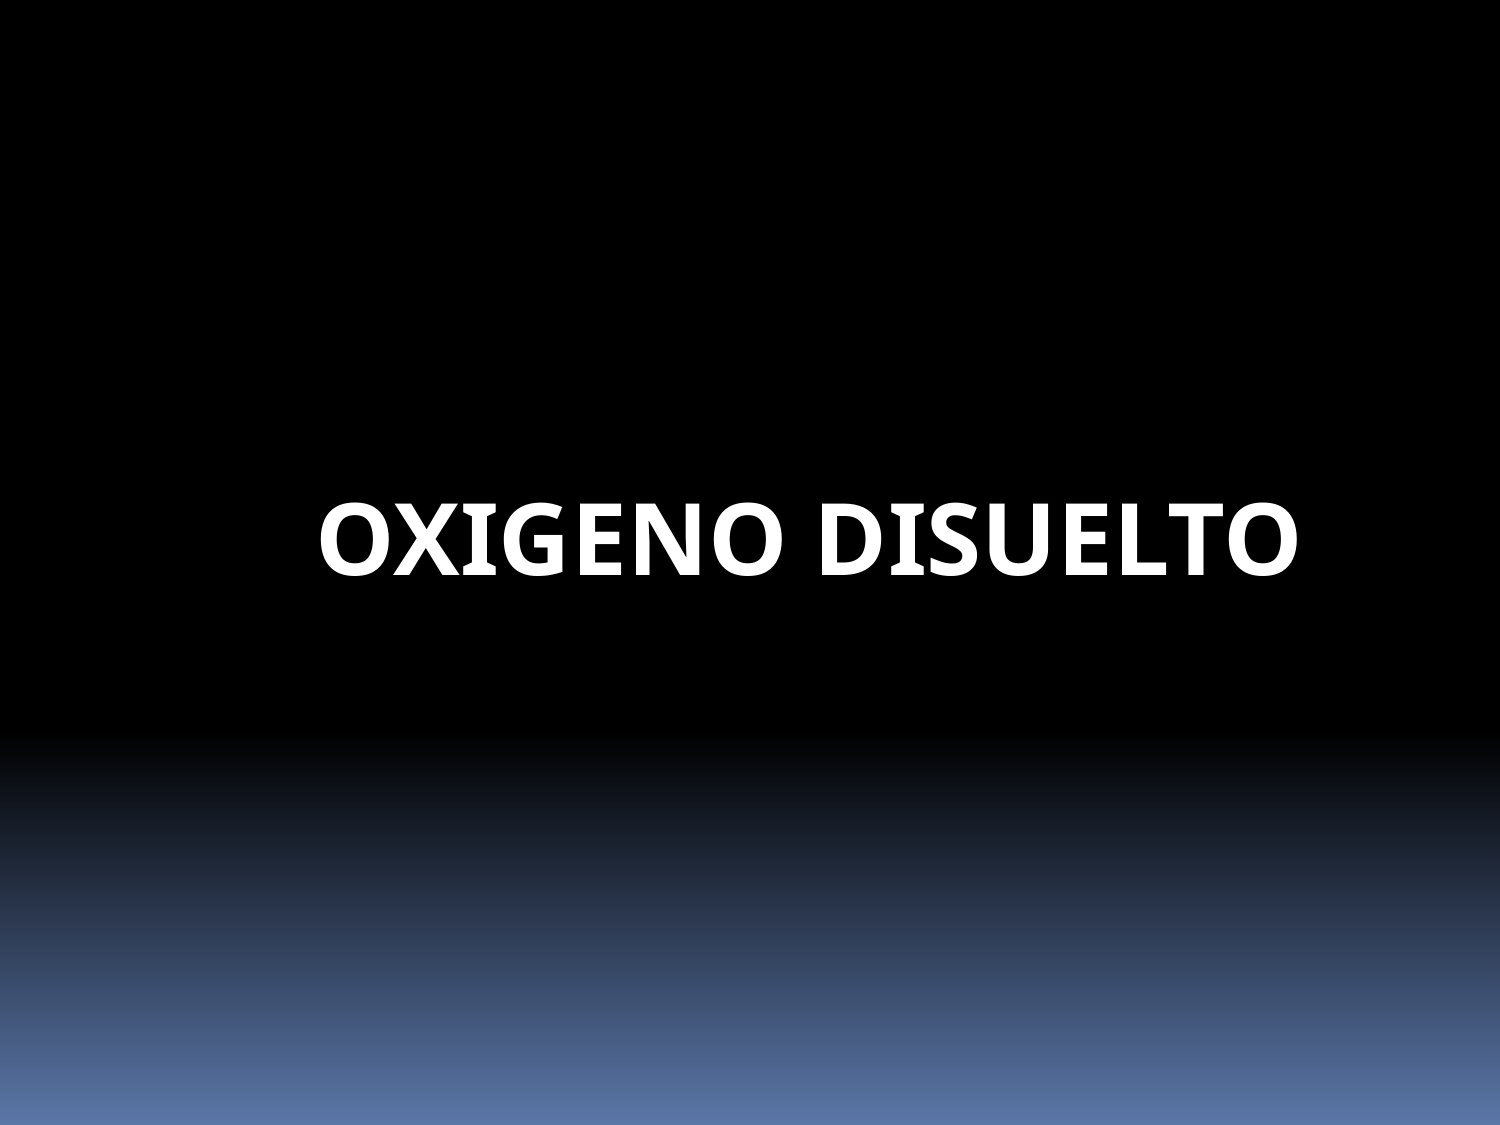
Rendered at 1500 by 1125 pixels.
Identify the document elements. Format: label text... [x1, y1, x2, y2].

text_box OXIGENO DISUELTO [301, 468, 1471, 603]
